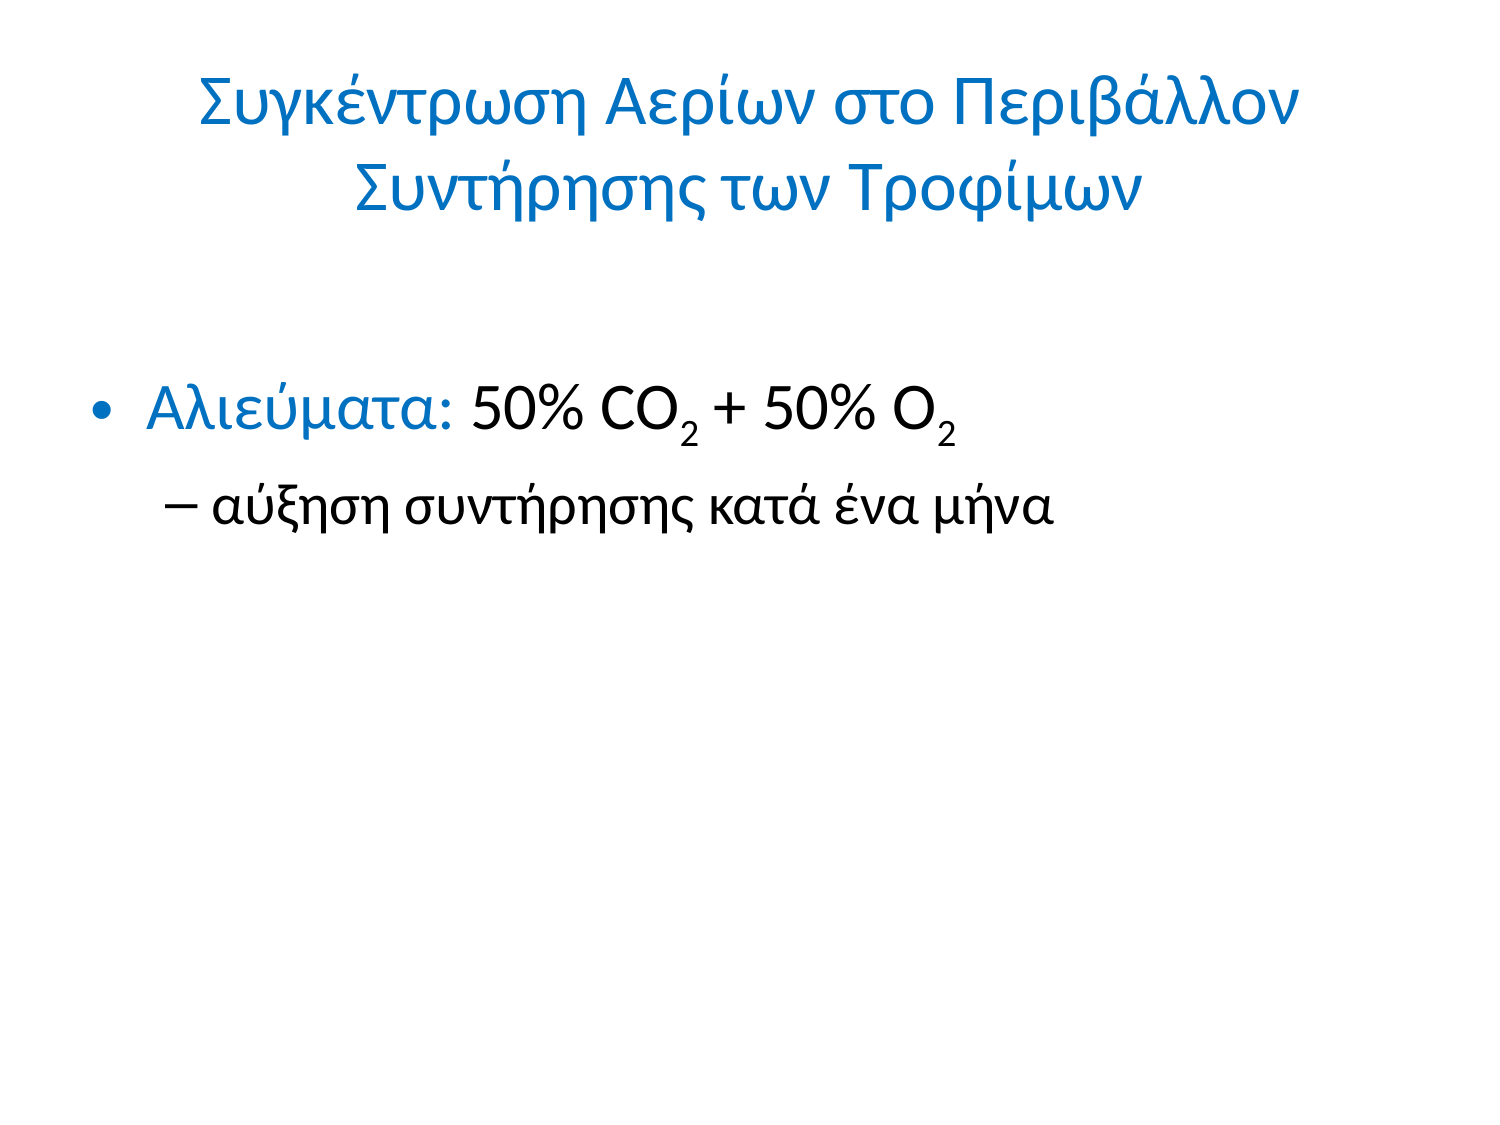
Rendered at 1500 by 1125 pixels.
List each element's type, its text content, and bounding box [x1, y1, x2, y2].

list Αλιεύματα: 50% CO2 + 50% O2 αύξηση συντήρησης κατά ένα μήνα [75, 262, 1425, 1005]
title Συγκέντρωση Αερίων στο Περιβάλλον Συντήρησης των Τροφίμων [75, 45, 1425, 233]
